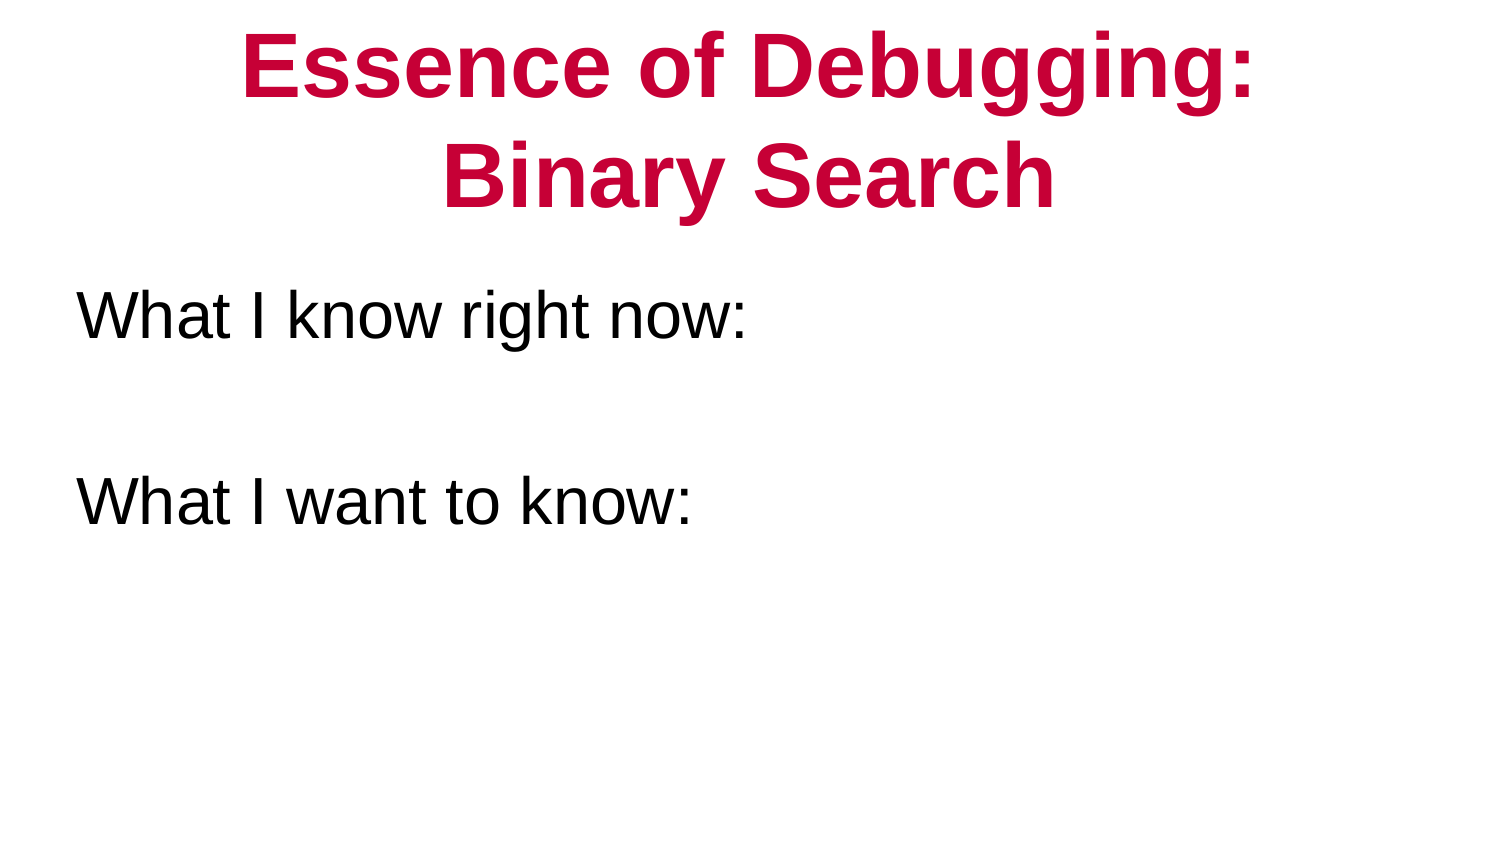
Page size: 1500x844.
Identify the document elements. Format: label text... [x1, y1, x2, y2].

title Essence of Debugging: Binary Search [0, 59, 1500, 173]
list What I know right now: What I want to know: [61, 263, 1439, 785]
